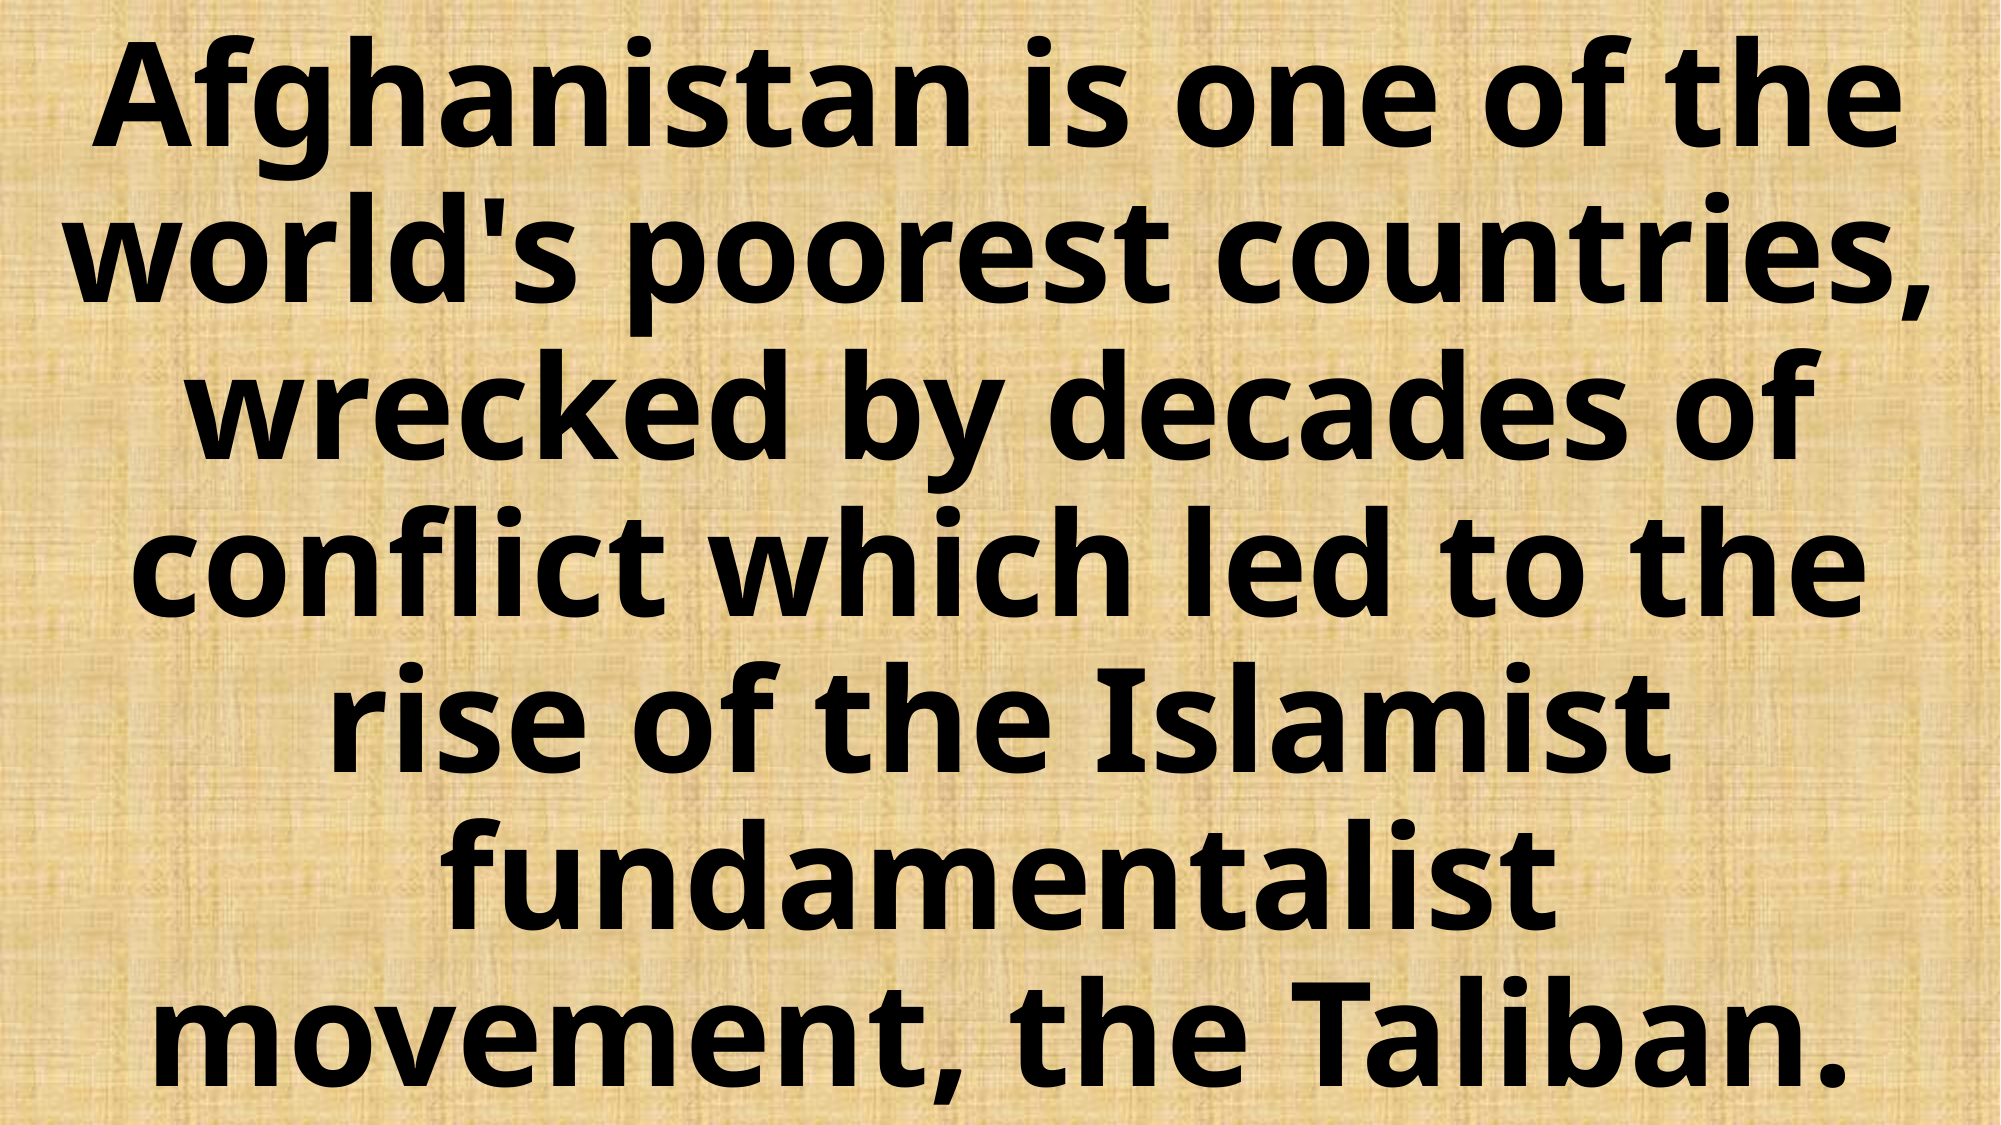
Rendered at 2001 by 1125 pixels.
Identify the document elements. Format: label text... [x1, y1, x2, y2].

title Afghanistan is one of the world's poorest countries, wrecked by decades of conflict which led to the rise of the Islamist fundamentalist movement, the Taliban. [0, 0, 2000, 1125]
